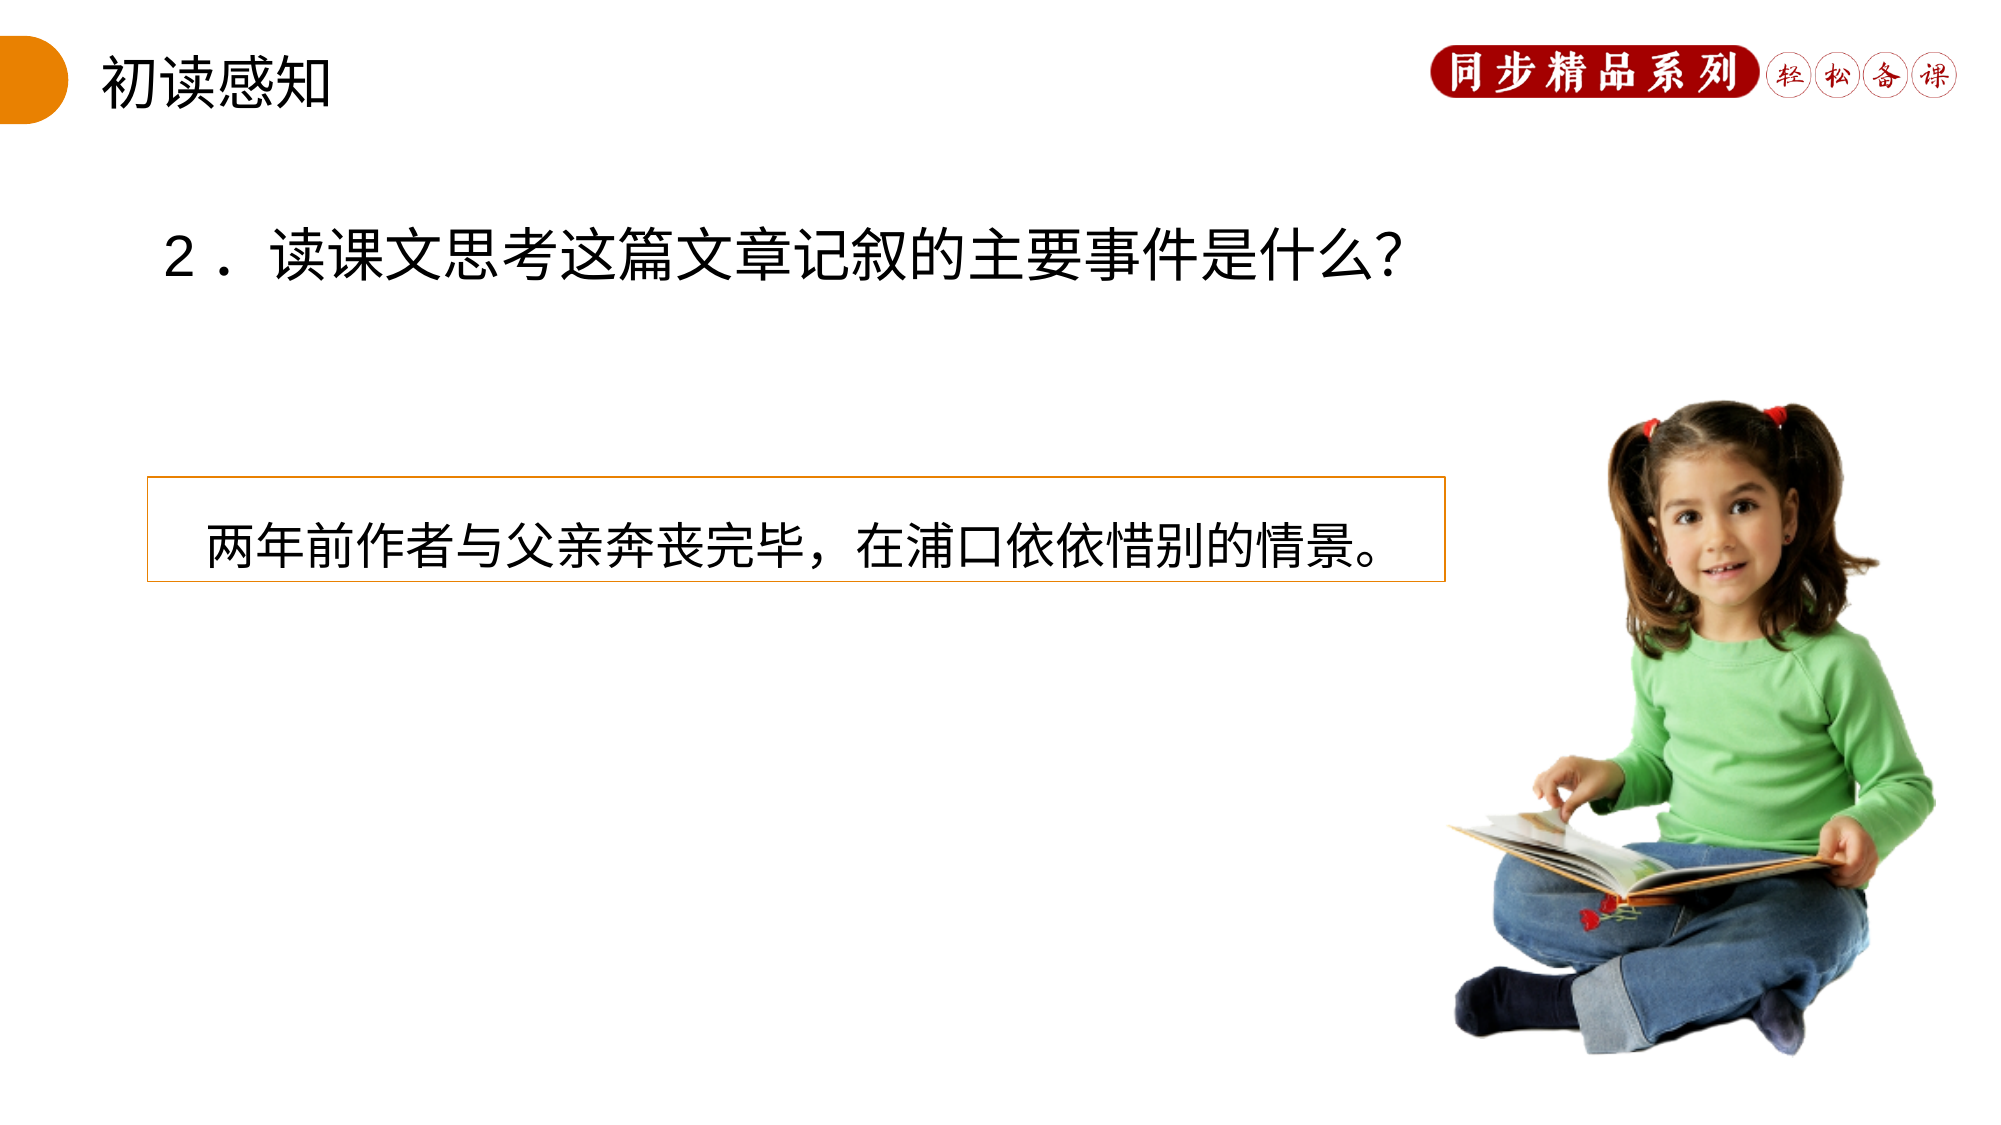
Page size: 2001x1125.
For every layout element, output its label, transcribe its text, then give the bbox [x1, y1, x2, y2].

text_box 两年前作者与父亲奔丧完毕，在浦口依依惜别的情景。 [147, 476, 1444, 582]
text_box 2．读课文思考这篇文章记叙的主要事件是什么？ [105, 210, 1895, 296]
picture [1444, 399, 1936, 1058]
picture [1412, 23, 1977, 125]
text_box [0, 35, 725, 125]
